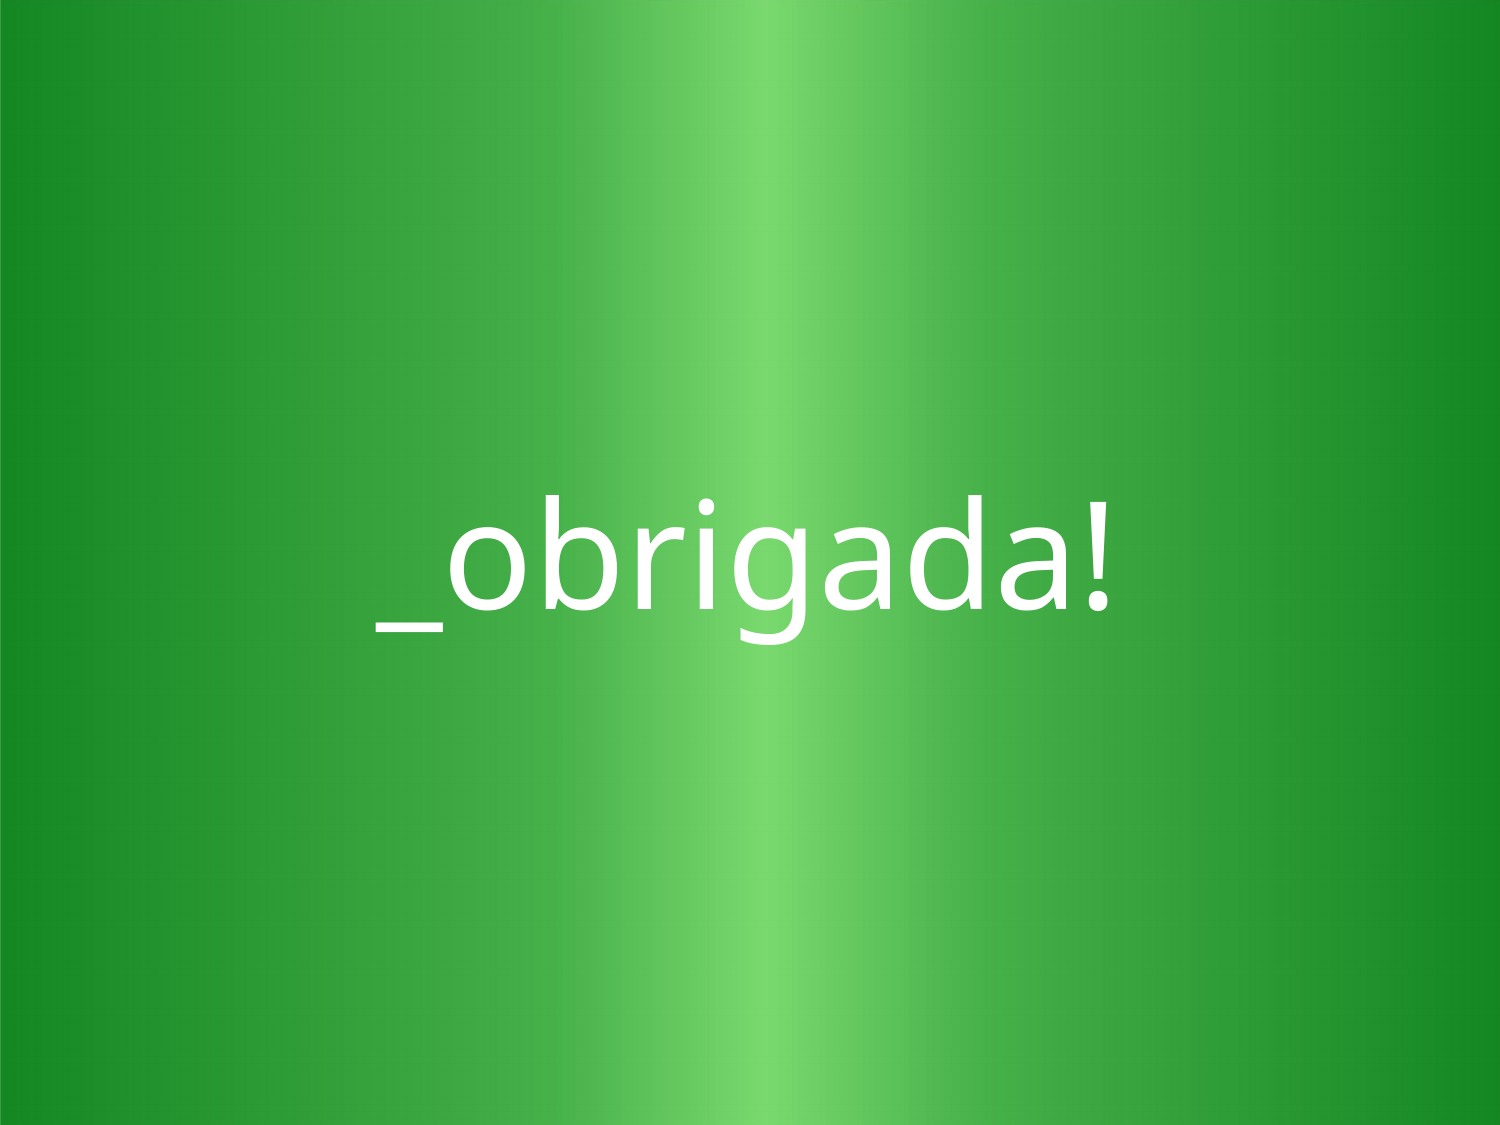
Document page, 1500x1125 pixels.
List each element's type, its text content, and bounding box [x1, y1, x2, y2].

text_box _obrigada! [293, 452, 1203, 647]
picture [0, 0, 1500, 1125]
